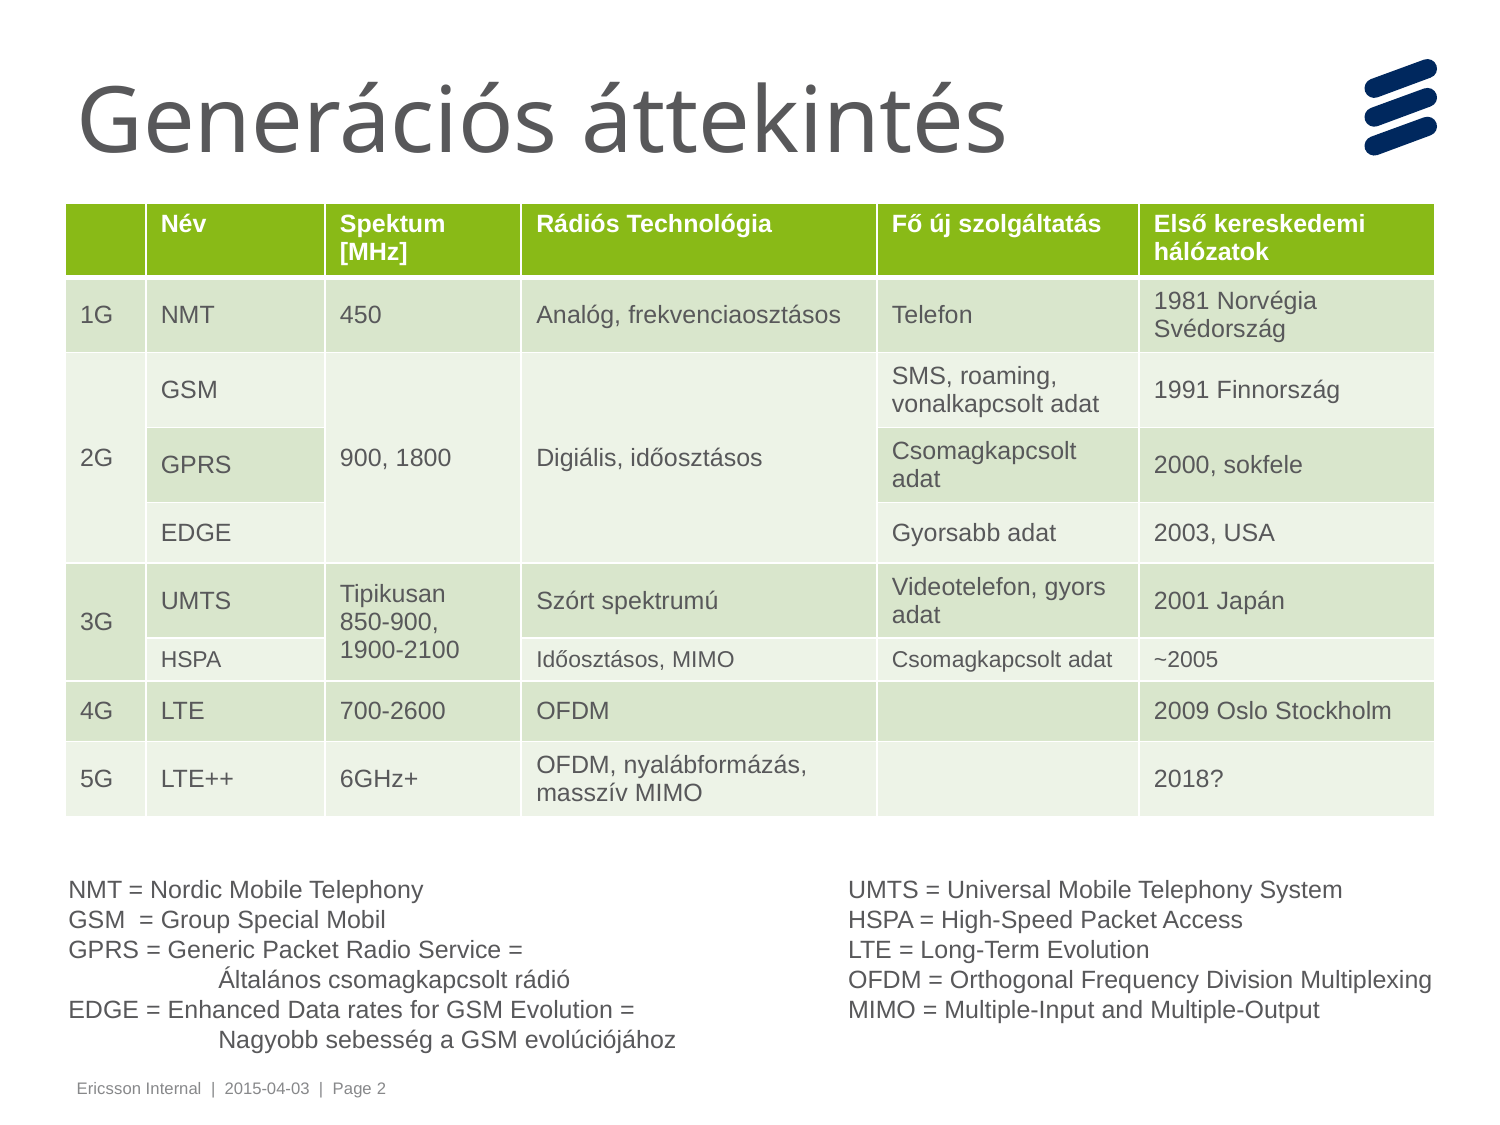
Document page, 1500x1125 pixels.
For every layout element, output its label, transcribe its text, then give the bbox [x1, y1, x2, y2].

table_cell NMT [147, 280, 324, 352]
table_cell Csomagkapcsolt adat [878, 428, 1138, 502]
table_cell HSPA [147, 639, 324, 680]
table_cell Analóg, frekvenciaosztásos [522, 280, 876, 352]
table_cell Telefon [878, 280, 1138, 352]
table_cell OFDM, nyalábformázás, masszív MIMO [522, 742, 876, 816]
table_cell LTE++ [147, 742, 324, 816]
table_cell 450 [326, 280, 520, 352]
table_header [66, 218, 145, 275]
table_cell 1G [66, 280, 145, 352]
table_cell OFDM [522, 682, 876, 741]
table_cell 1981 Norvégia Svédország [1140, 280, 1434, 352]
table_cell GSM [147, 353, 324, 427]
table_cell 3G [66, 564, 145, 680]
table_cell UMTS [147, 564, 324, 637]
table_cell 2009 Oslo Stockholm [1140, 682, 1434, 741]
table_cell 6GHz+ [326, 742, 520, 816]
text_box NMT = Nordic Mobile Telephony GSM = Group Special Mobil GPRS = Generic Packet Radio Service = Általános csomagkapcsolt rádió EDGE = Enhanced Data rates for GSM Evolution = Nagyobb sebesség a GSM evolúciójához [53, 866, 693, 1061]
table_header Rádiós Technológia [522, 218, 876, 275]
table_cell Csomagkapcsolt adat [878, 639, 1138, 680]
title Generációs áttekintés [64, 39, 1295, 218]
table_cell 2018? [1140, 742, 1434, 816]
table_cell Időosztásos, MIMO [522, 639, 876, 680]
table_cell Szórt spektrumú [522, 564, 876, 637]
table_cell 4G [66, 682, 145, 741]
table_cell 2003, USA [1140, 503, 1434, 562]
table_cell 2000, sokfele [1140, 428, 1434, 502]
table_cell 1991 Finnország [1140, 353, 1434, 427]
table_cell [878, 742, 1138, 816]
table_cell 5G [66, 742, 145, 816]
table_cell Tipikusan 850-900, 1900-2100 [326, 564, 520, 680]
table_cell GPRS [147, 428, 324, 502]
table_cell 900, 1800 [326, 353, 520, 562]
table_cell 2001 Japán [1140, 564, 1434, 637]
table_header Név [147, 218, 324, 275]
table_cell Videotelefon, gyors adat [878, 564, 1138, 637]
table_cell Digiális, időosztásos [522, 353, 876, 562]
table_cell ~2005 [1140, 639, 1434, 680]
table_cell EDGE [147, 503, 324, 562]
text_box UMTS = Universal Mobile Telephony System HSPA = High-Speed Packet Access LTE = Long-Term Evolution OFDM = Orthogonal Frequency Division Multiplexing MIMO = Multiple-Input and Multiple-Output [833, 866, 1449, 1031]
table_cell 2G [66, 353, 145, 562]
table_cell 700-2600 [326, 682, 520, 741]
table_cell LTE [147, 682, 324, 741]
table_cell Gyorsabb adat [878, 503, 1138, 562]
table_header Fő új szolgáltatás [878, 218, 1138, 275]
table_cell SMS, roaming, vonalkapcsolt adat [878, 353, 1138, 427]
table_header Spektum [MHz] [326, 218, 520, 275]
table_cell [878, 682, 1138, 741]
table_header Első kereskedemi hálózatok [1140, 204, 1434, 275]
